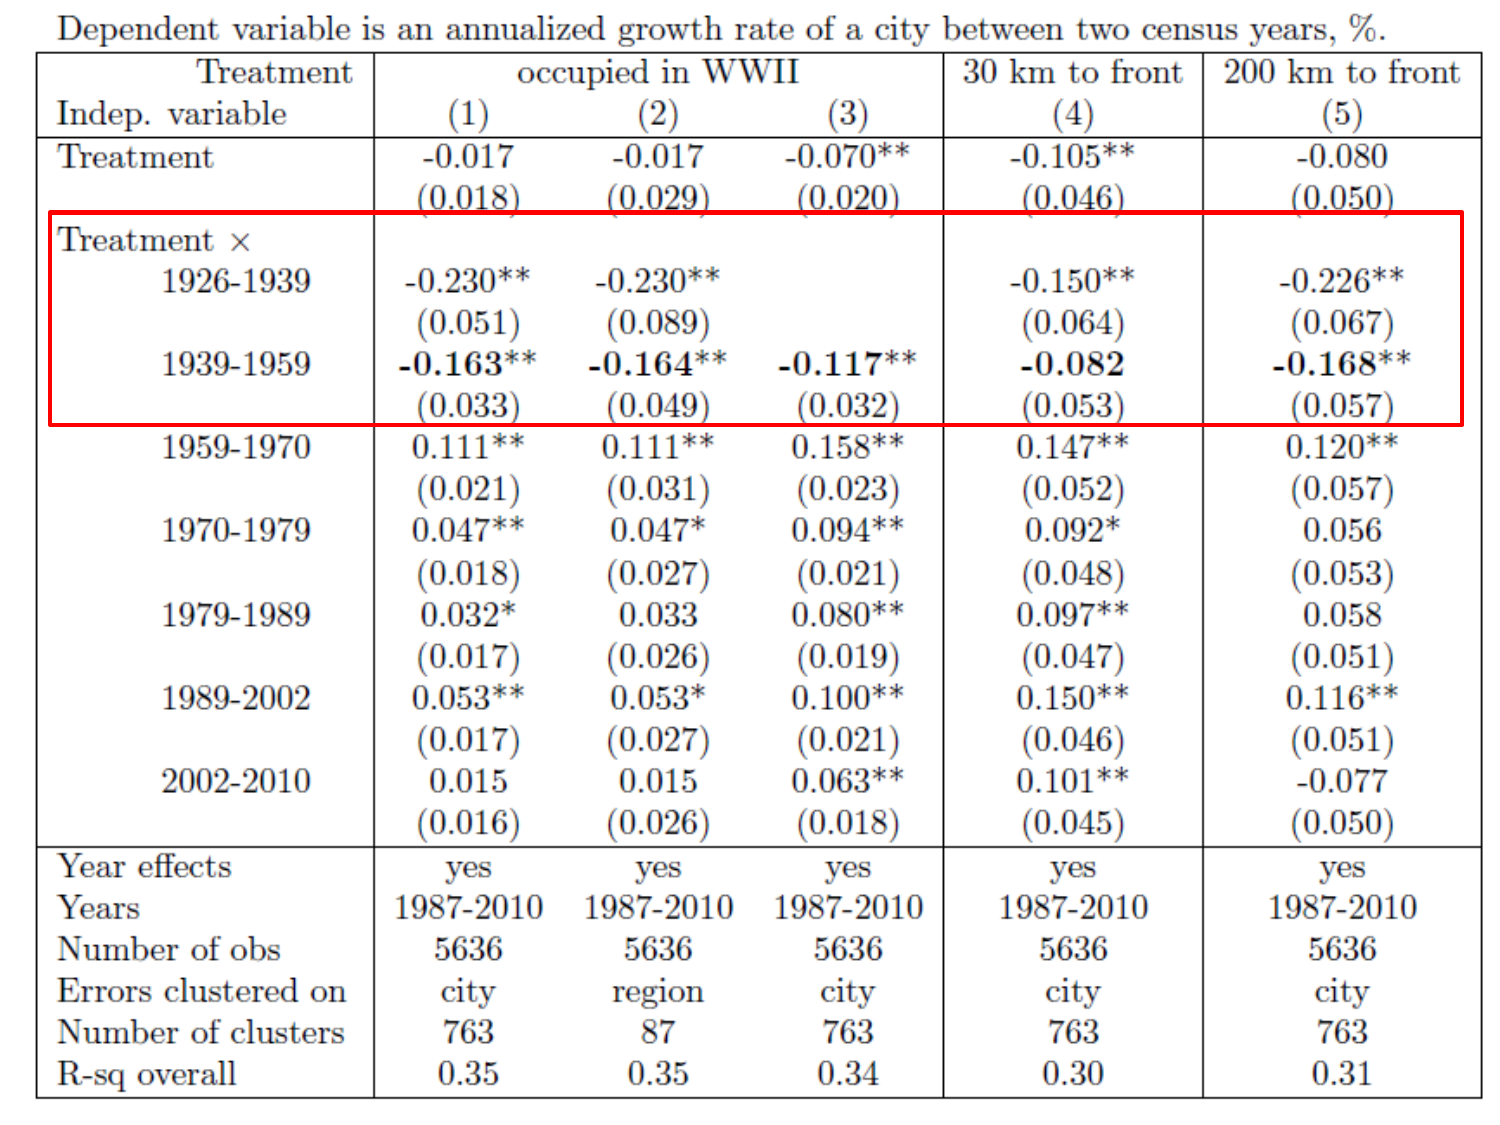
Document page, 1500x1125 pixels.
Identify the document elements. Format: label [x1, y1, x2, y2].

list [24, 9, 1495, 1113]
